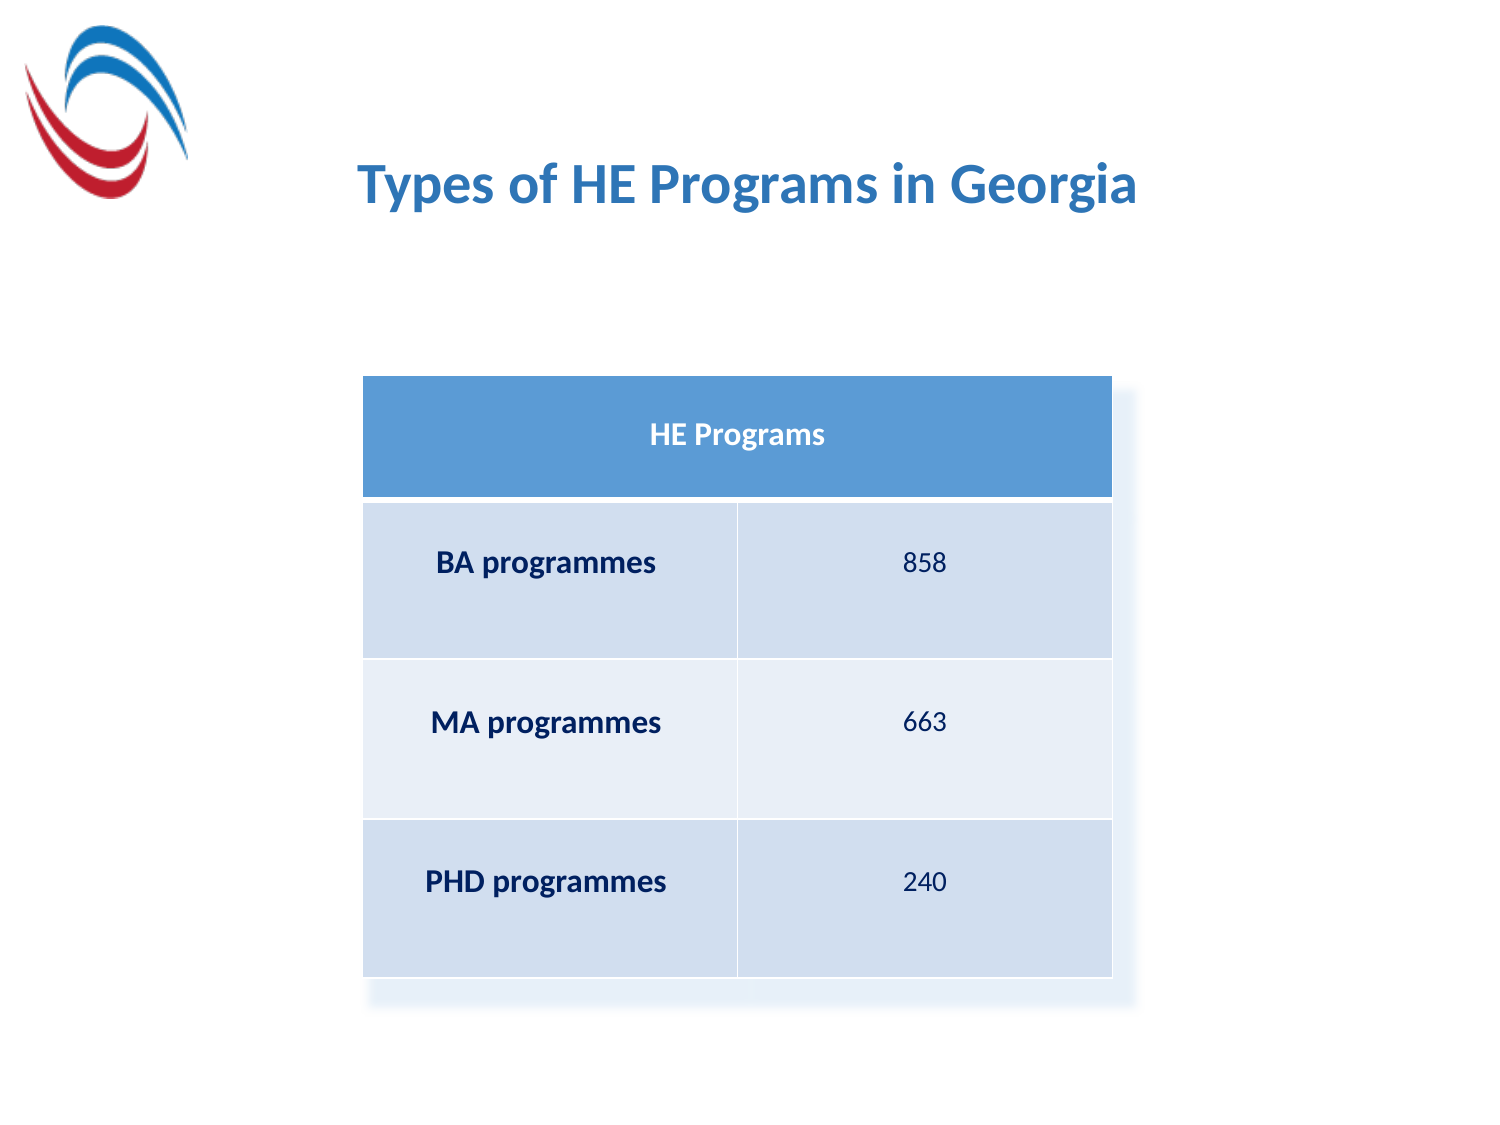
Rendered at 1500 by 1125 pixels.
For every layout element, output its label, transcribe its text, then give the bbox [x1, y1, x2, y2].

table_header HE Programs [363, 376, 1112, 497]
text_box Types of HE Programs in Georgia [342, 137, 1154, 223]
table_cell BA programmes [363, 503, 737, 658]
picture [24, 25, 188, 199]
table_cell PHD programmes [363, 820, 737, 977]
table_cell 663 [738, 660, 1112, 818]
table_cell 858 [738, 503, 1112, 658]
table_cell MA programmes [363, 660, 737, 818]
table_cell 240 [738, 820, 1112, 977]
